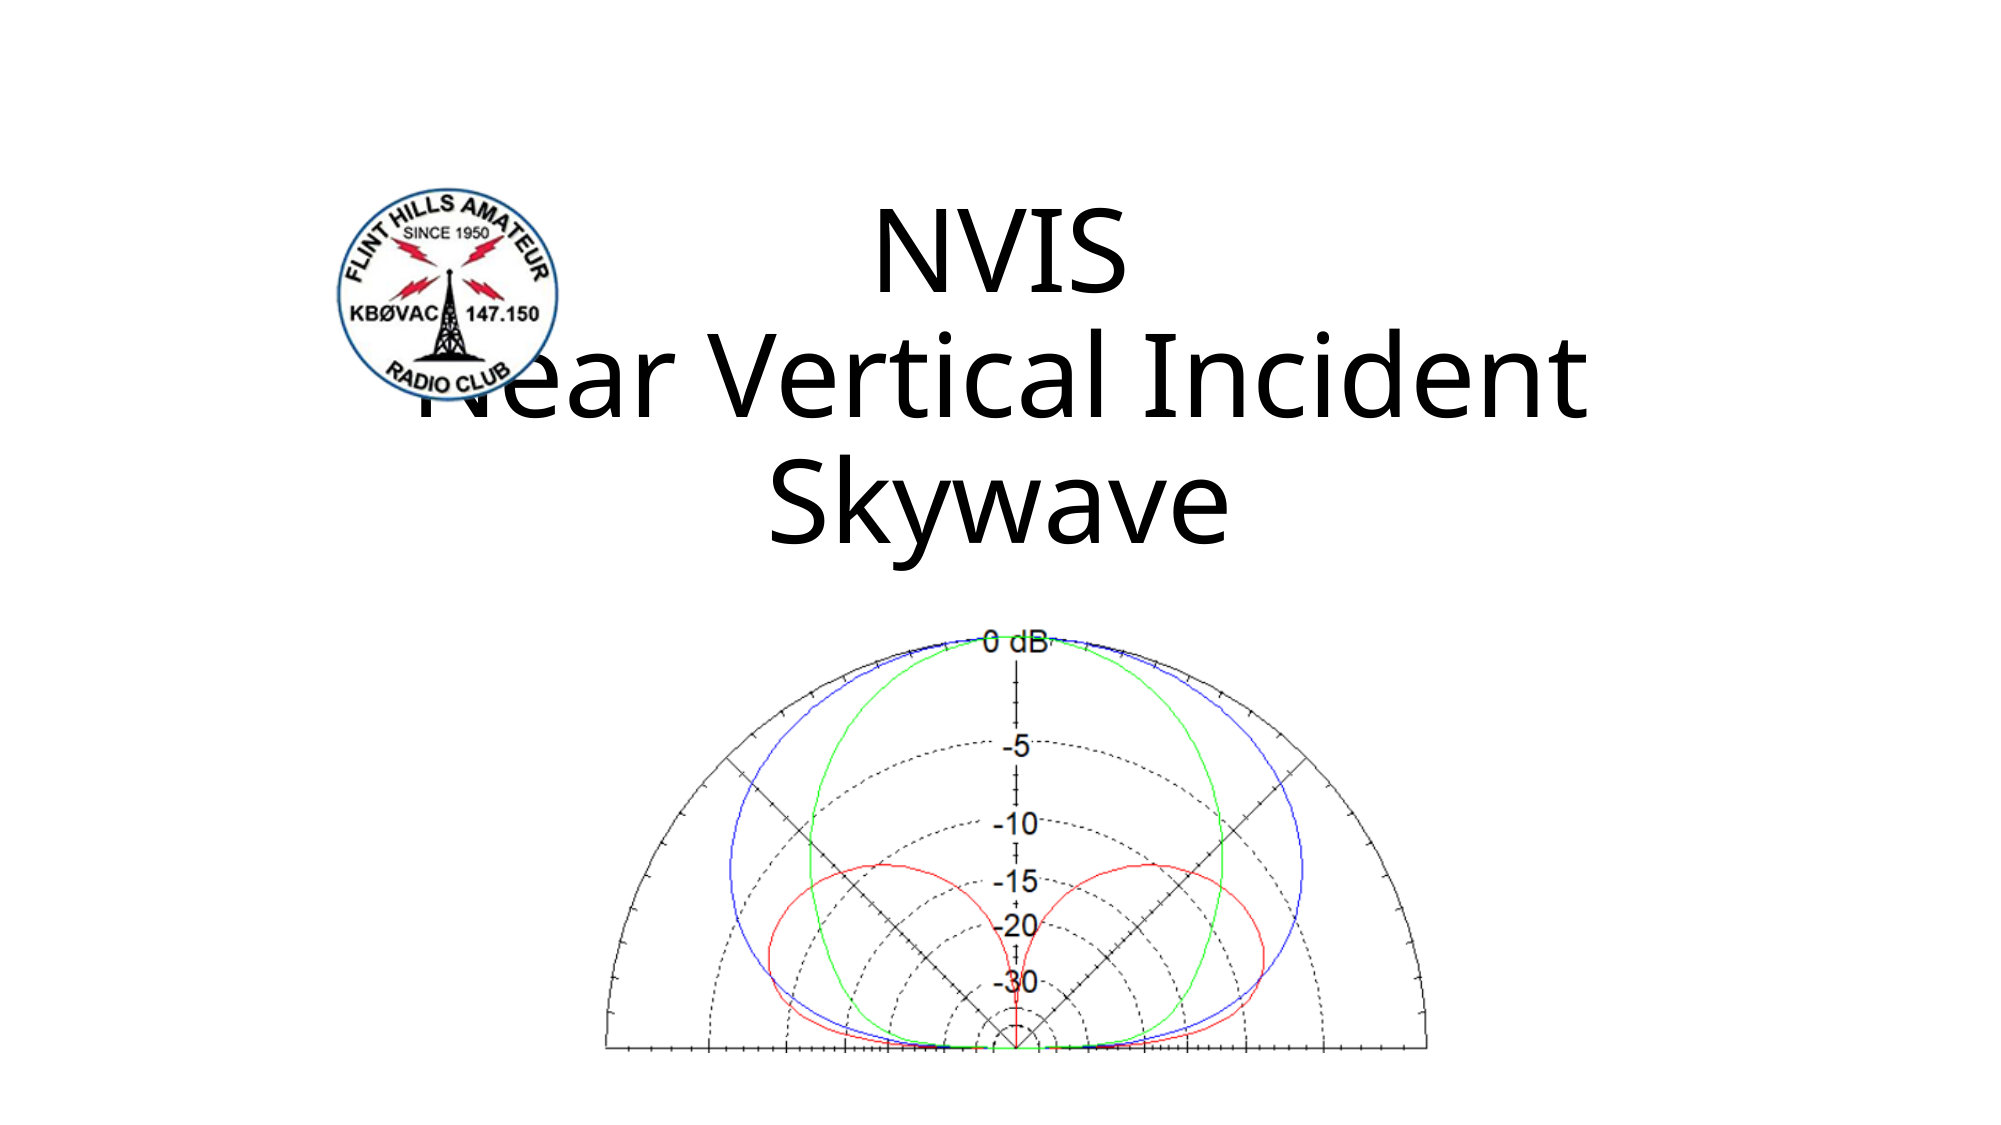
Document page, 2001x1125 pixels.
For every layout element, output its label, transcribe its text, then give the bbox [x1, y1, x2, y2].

picture [599, 623, 1437, 1053]
title NVIS Near Vertical Incident Skywave [249, 184, 1750, 576]
picture [331, 184, 566, 406]
